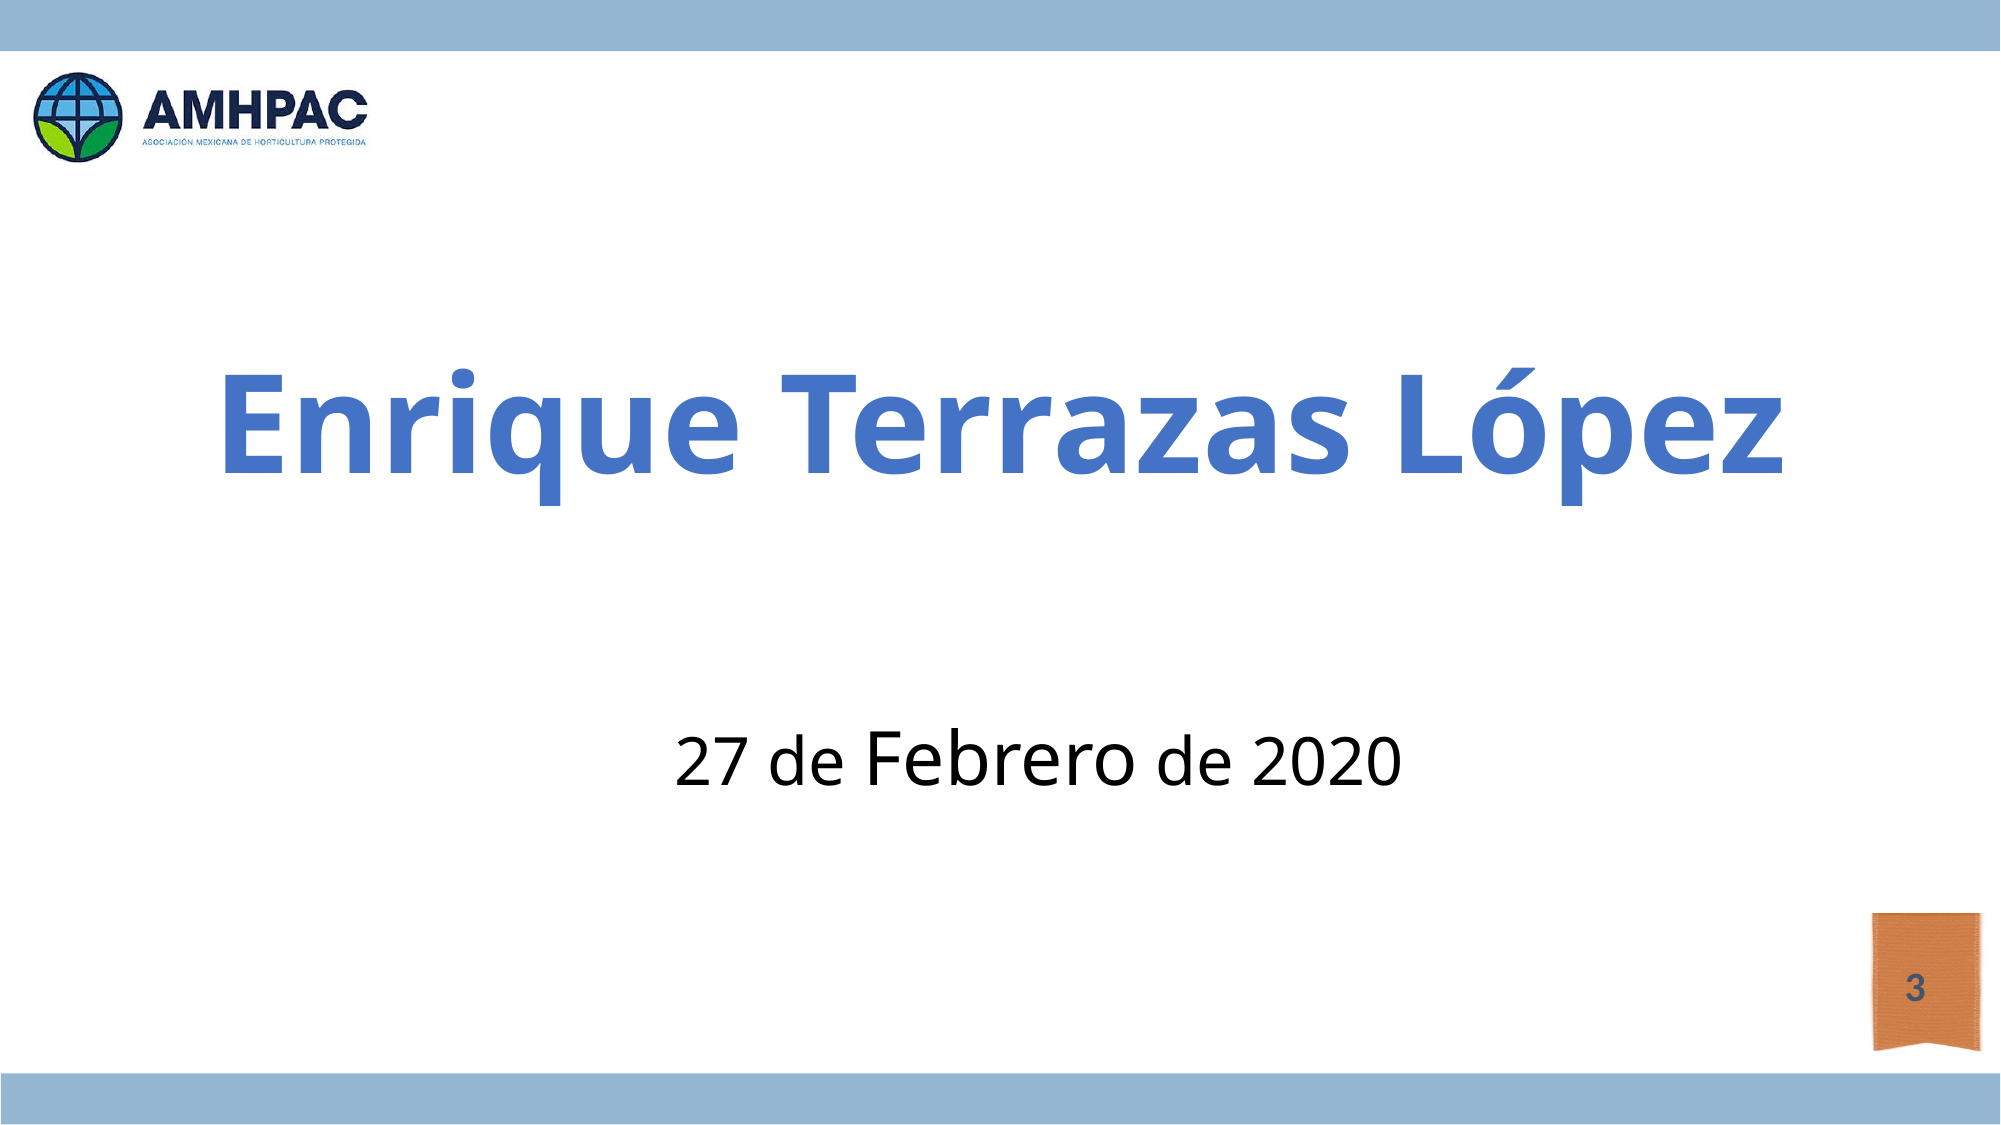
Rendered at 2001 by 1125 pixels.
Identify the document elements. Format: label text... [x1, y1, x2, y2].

text_box 27 de Febrero de 2020 [349, 703, 1729, 809]
text_box 3 [1490, 952, 1941, 1013]
picture [29, 71, 375, 163]
title Enrique Terrazas López [137, 320, 1863, 538]
